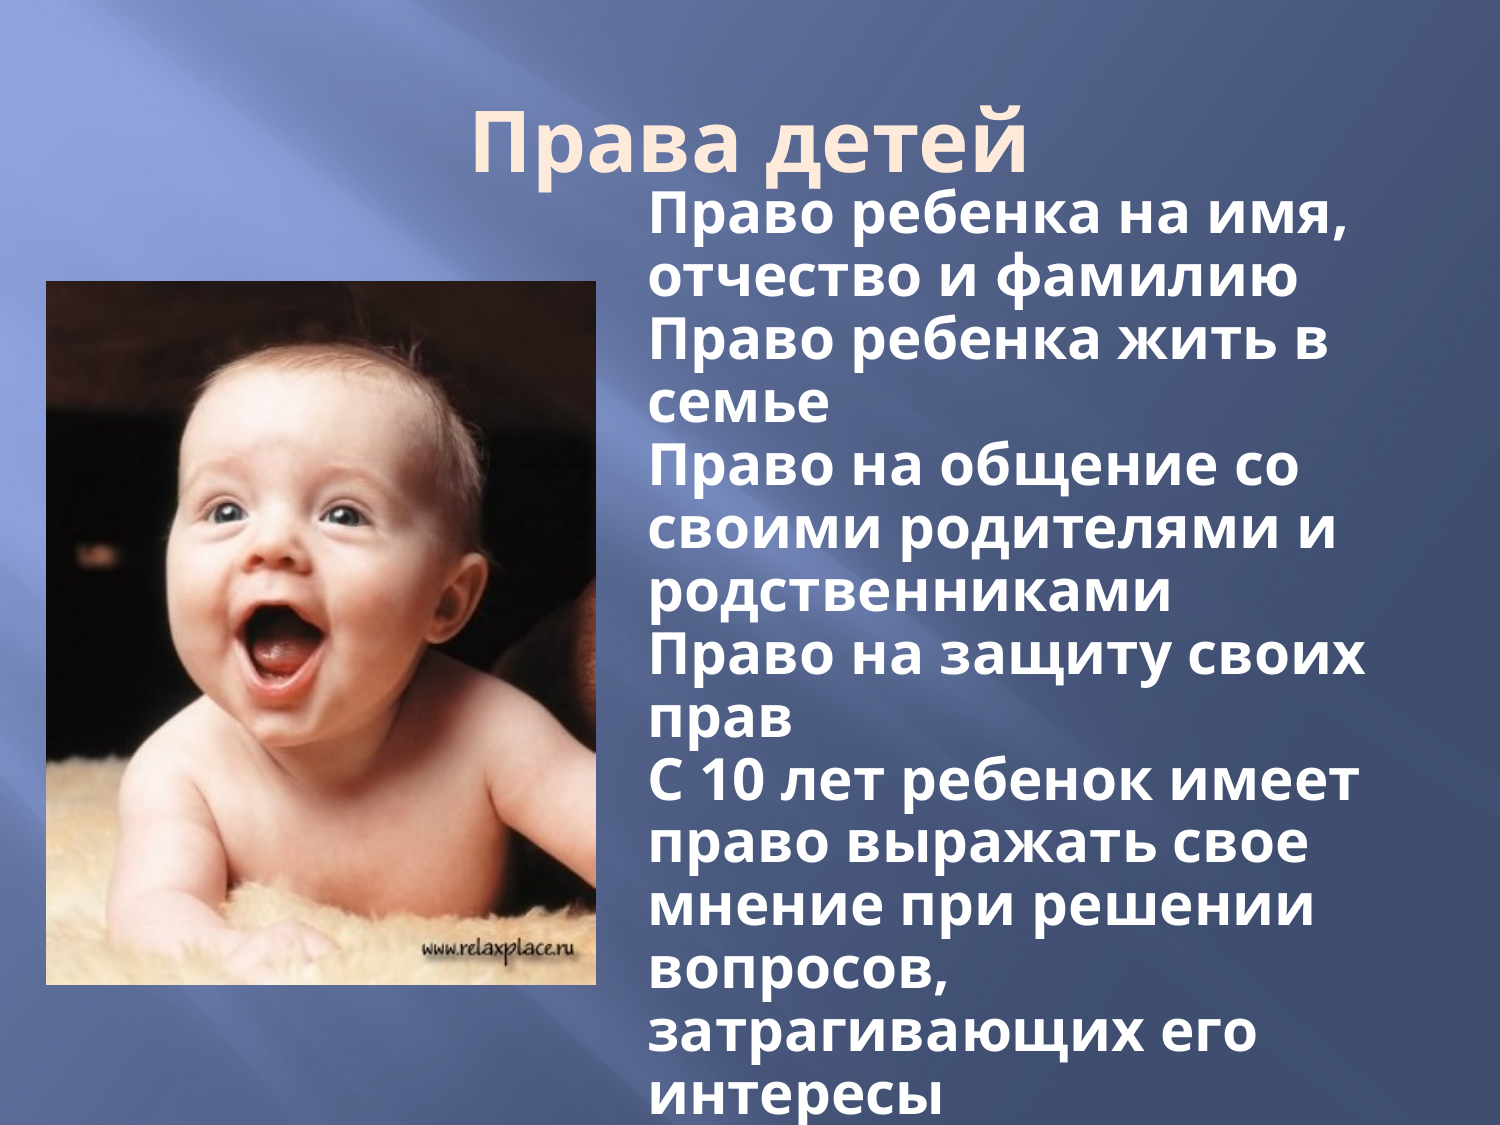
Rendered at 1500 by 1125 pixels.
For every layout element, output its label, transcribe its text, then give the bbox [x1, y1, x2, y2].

title Права детей [75, 45, 1425, 233]
text_box Право ребенка на имя, отчество и фамилию Право ребенка жить в семье Право на общение со своими родителями и родственниками Право на защиту своих прав С 10 лет ребенок имеет право выражать свое мнение при решении вопросов, затрагивающих его интересы С 14 лет – право на изменение имени и фамилии [632, 175, 1442, 1125]
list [46, 280, 596, 985]
